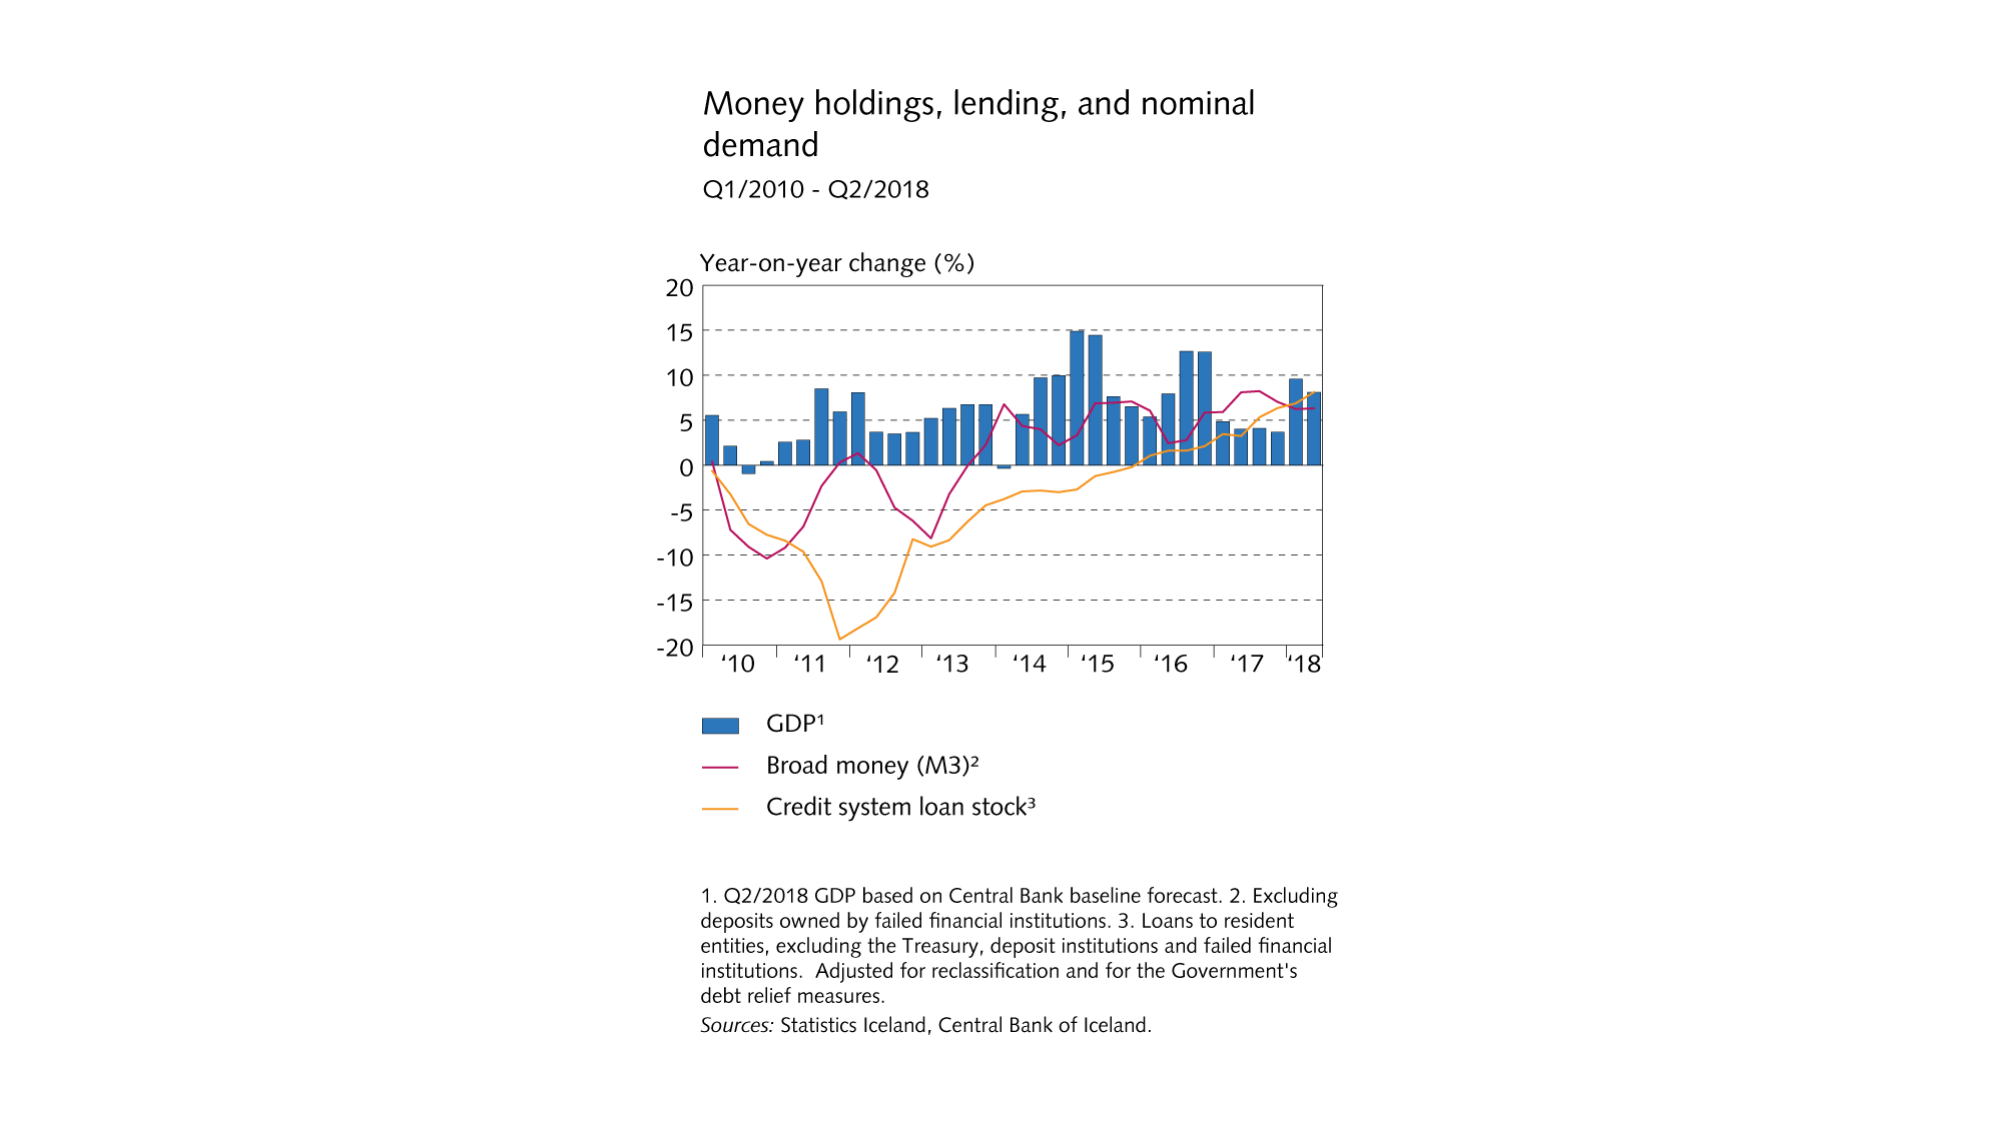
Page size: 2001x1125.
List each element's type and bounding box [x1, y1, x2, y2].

picture [655, 86, 1345, 1039]
